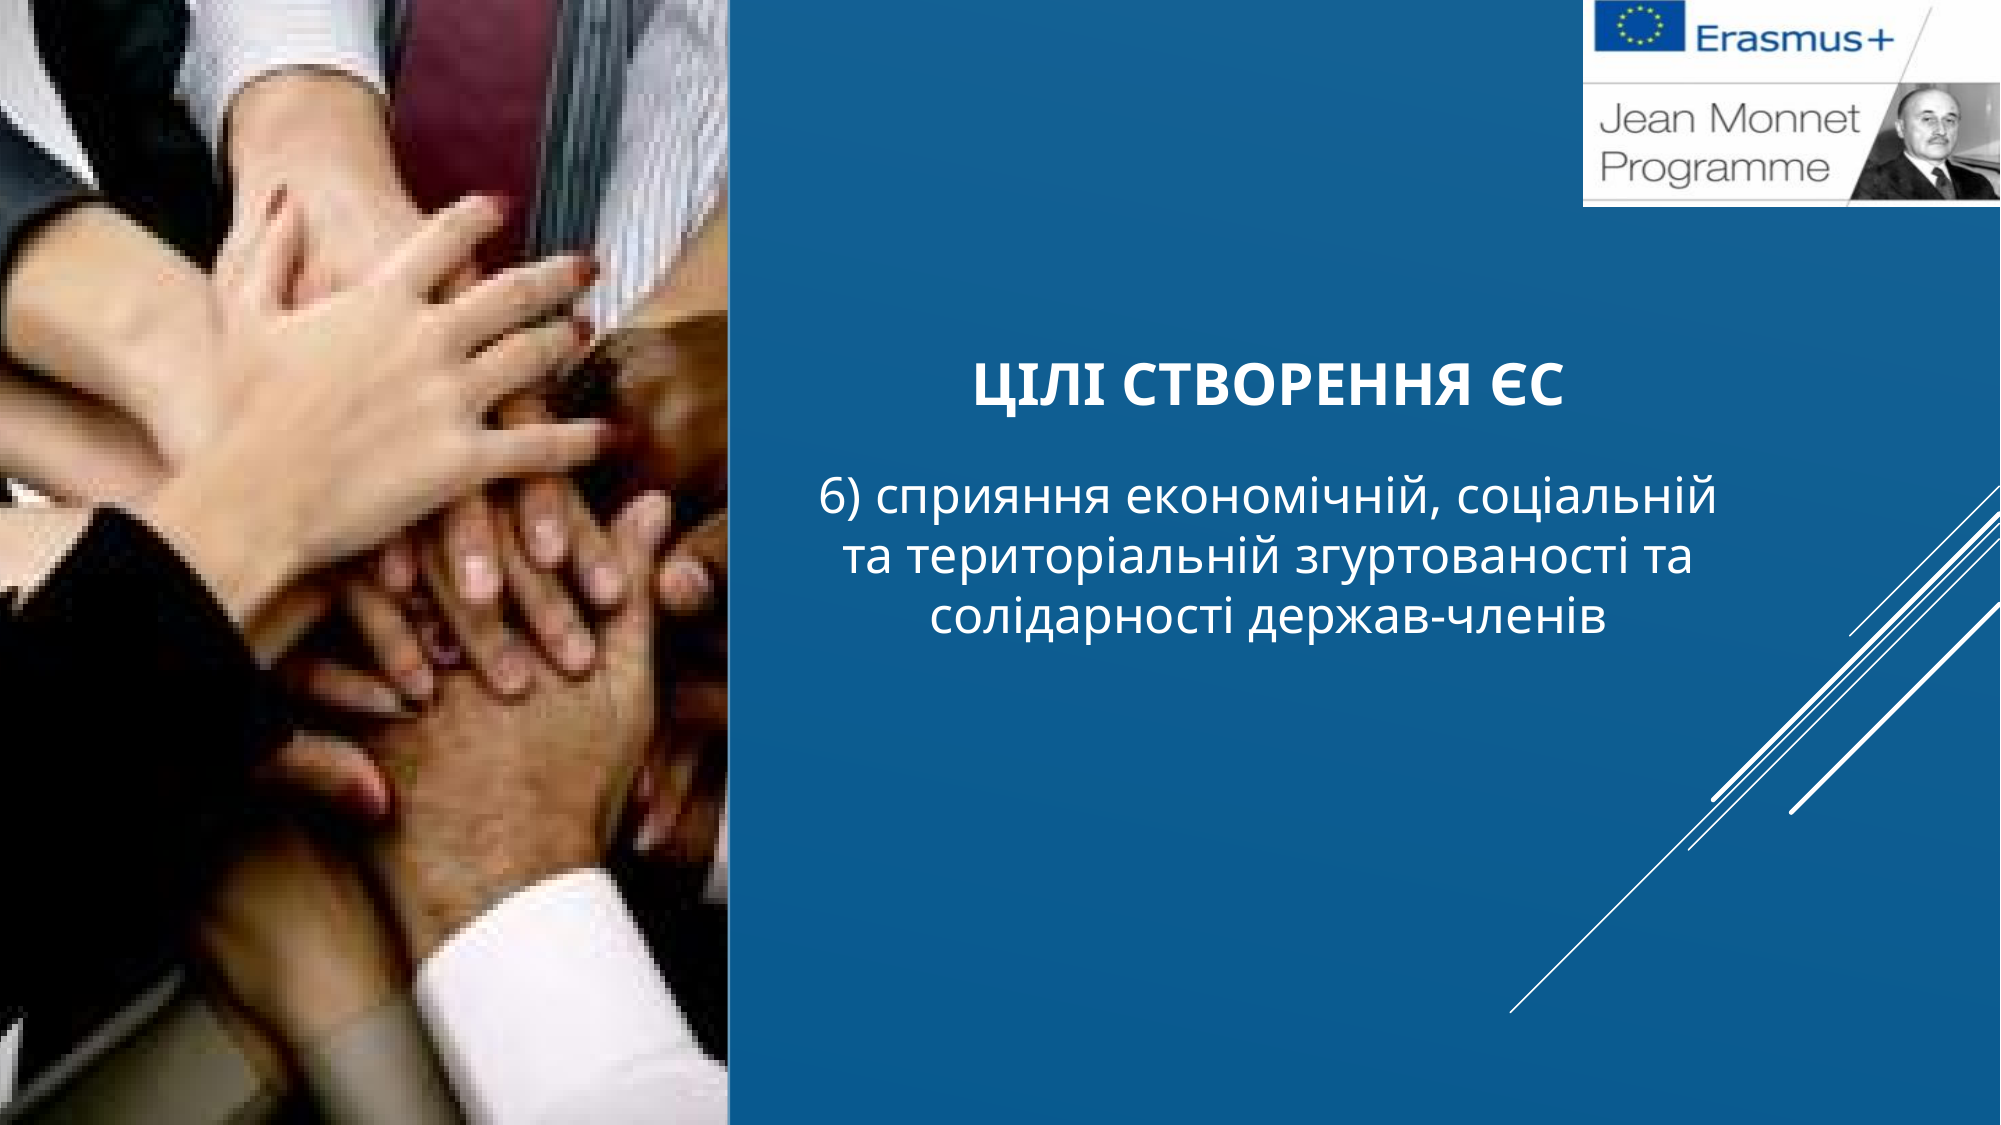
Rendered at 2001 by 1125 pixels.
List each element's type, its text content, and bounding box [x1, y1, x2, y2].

picture [0, 0, 728, 1125]
title Цілі створення ЄС [774, 237, 1763, 425]
list 6) сприяння економічній, соціальній та територіальній згуртованості та солідарності держав-членів [774, 455, 1763, 792]
picture [1583, 0, 2000, 208]
